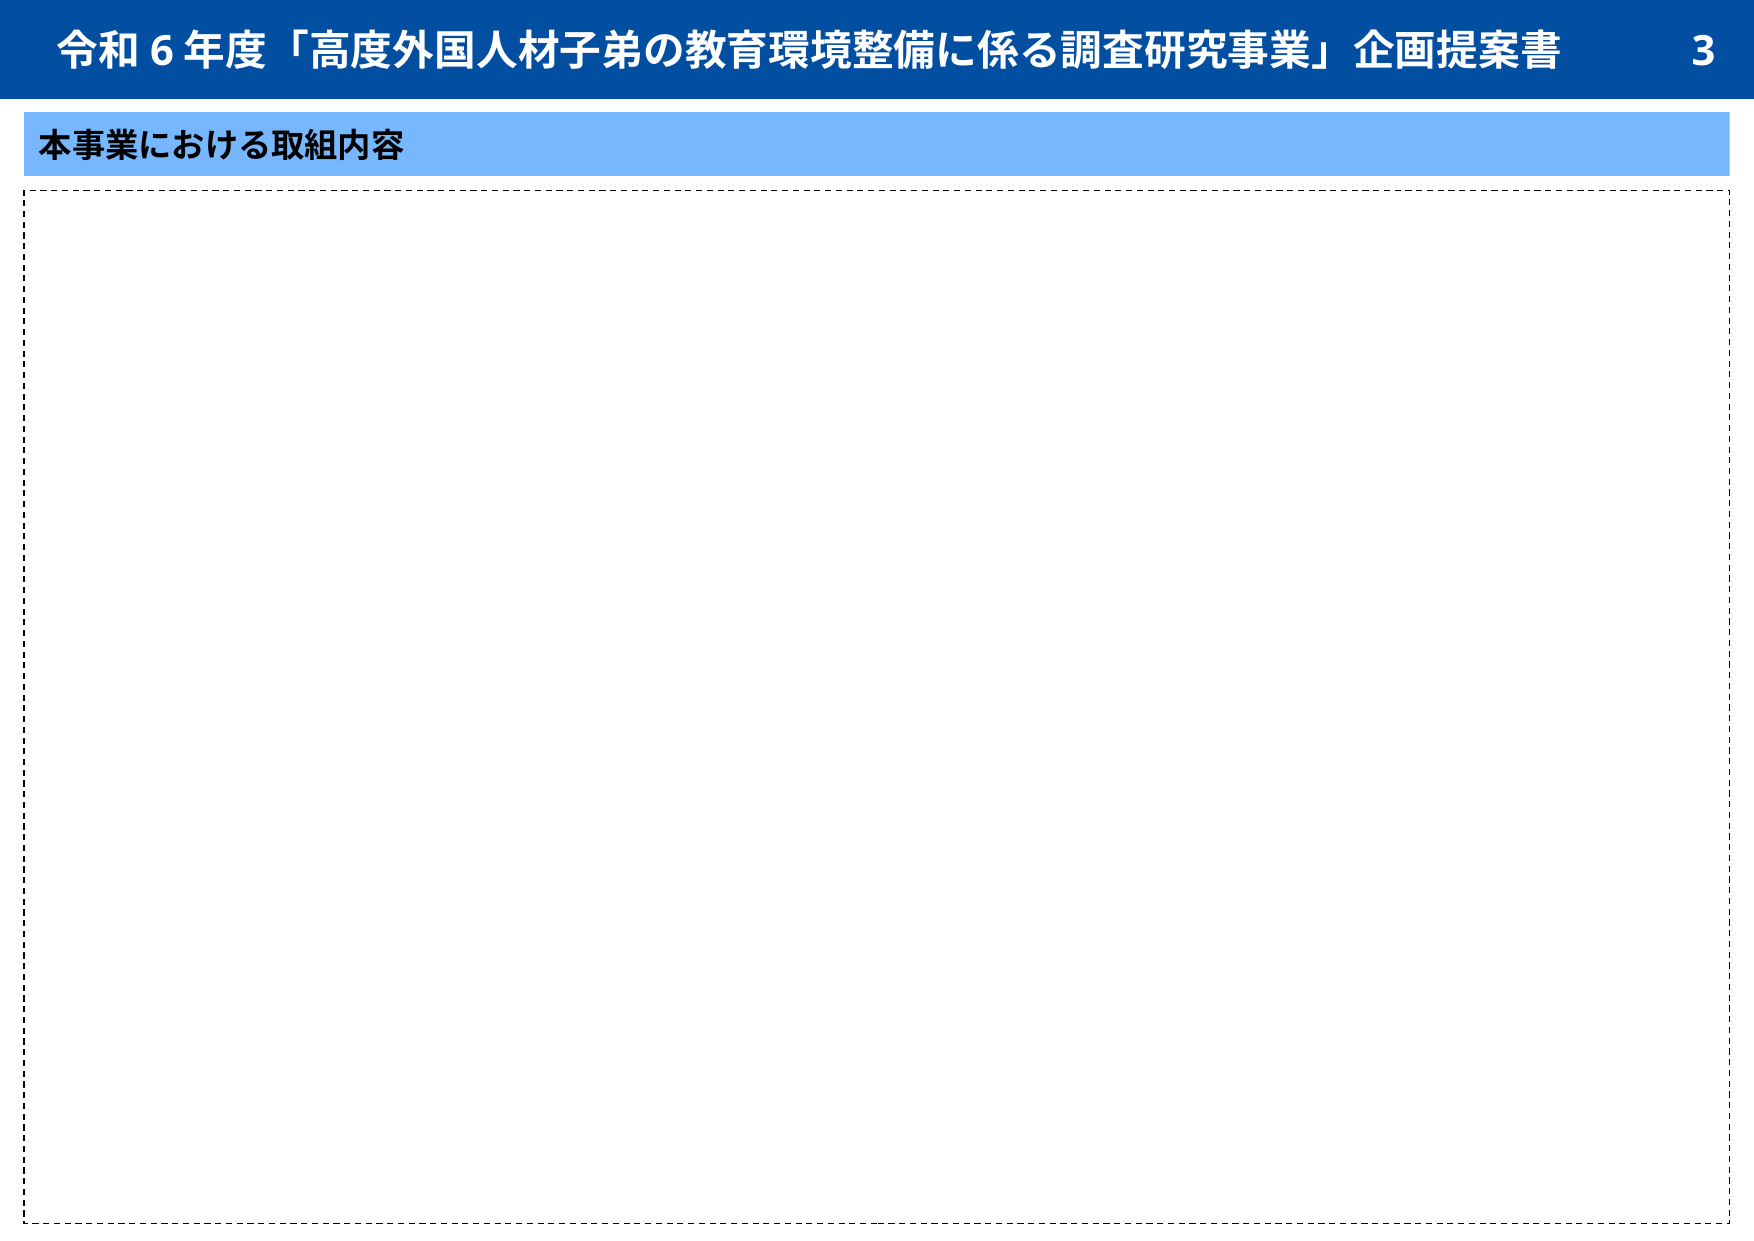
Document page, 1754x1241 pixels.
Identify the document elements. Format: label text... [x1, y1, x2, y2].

text_box 本事業における取組内容 [23, 110, 1731, 177]
text_box [23, 189, 1731, 1225]
text_box 令和6年度「高度外国人材子弟の教育環境整備に係る調査研究事業」企画提案書 [0, 0, 1754, 99]
slide_number 3 [1603, 16, 1731, 110]
